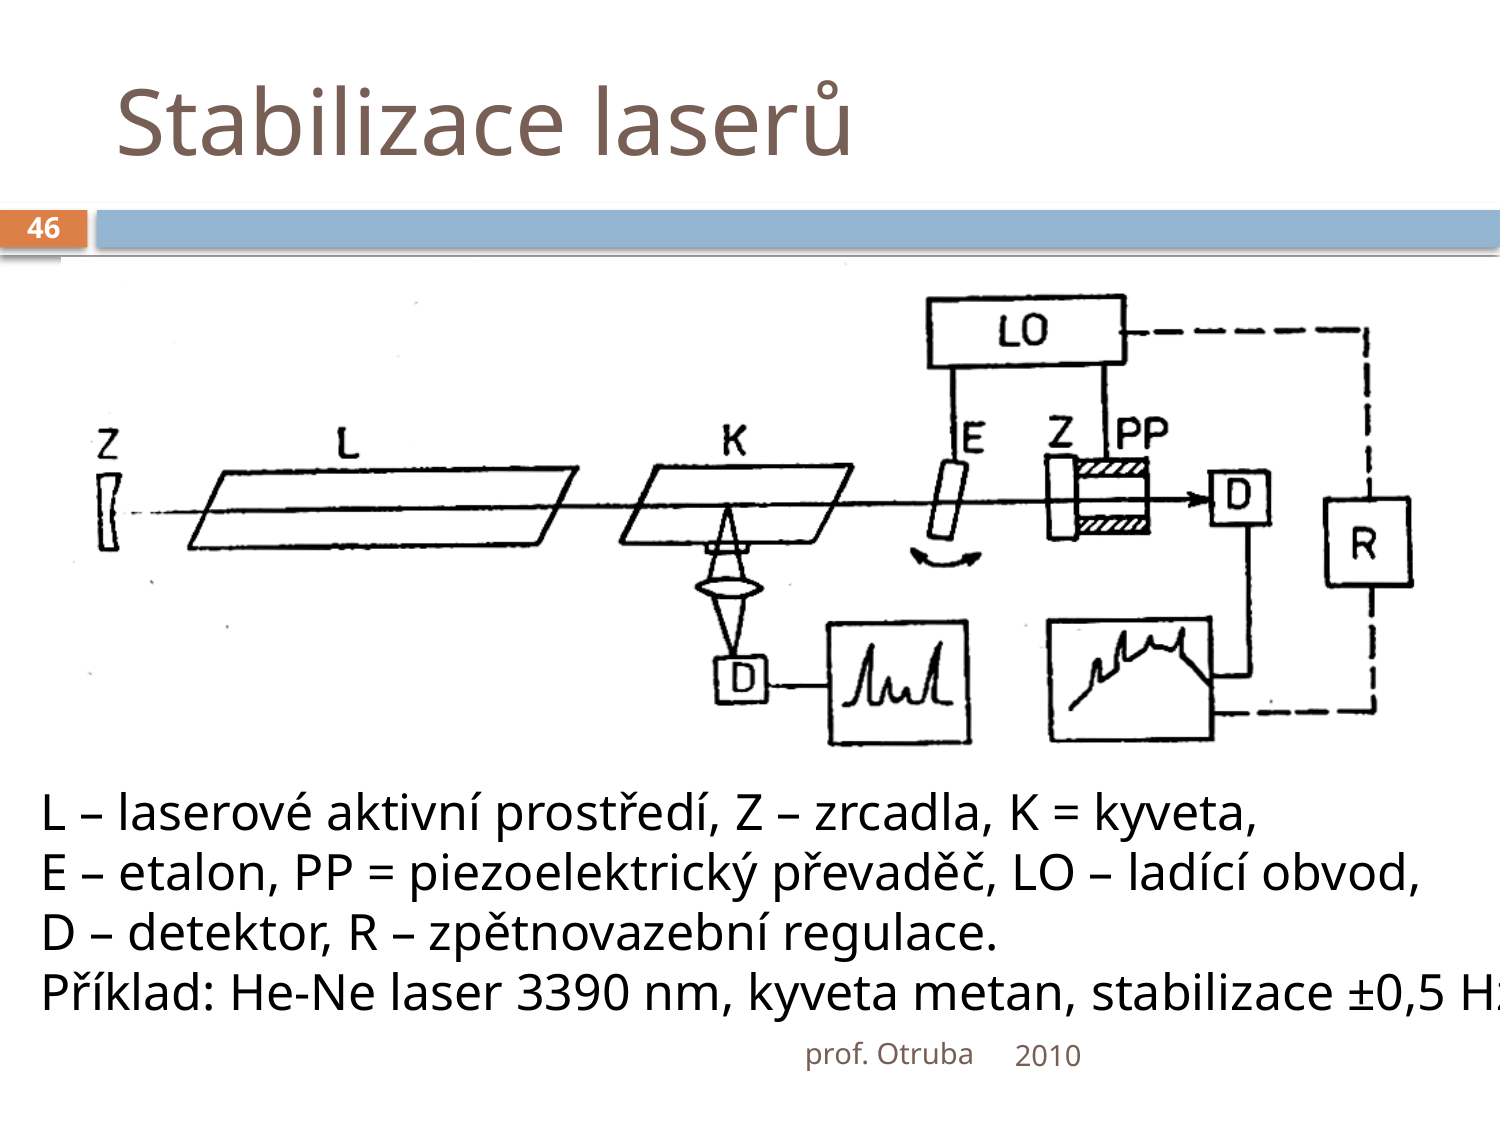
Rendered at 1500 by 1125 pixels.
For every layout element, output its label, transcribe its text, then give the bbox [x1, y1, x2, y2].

slide_number 46 [0, 208, 88, 249]
text_box L – laserové aktivní prostředí, Z – zrcadla, K = kyveta, E – etalon, PP = piezoelektrický převaděč, LO – ladící obvod, D – detektor, R – zpětnovazební regulace. Příklad: He-Ne laser 3390 nm, kyveta metan, stabilizace ±0,5 Hz. [25, 773, 1500, 1029]
title Stabilizace laserů [100, 37, 1438, 200]
slide_number 2010 [999, 1029, 1438, 1085]
footer prof. Otruba [99, 1029, 990, 1085]
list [61, 257, 1500, 774]
